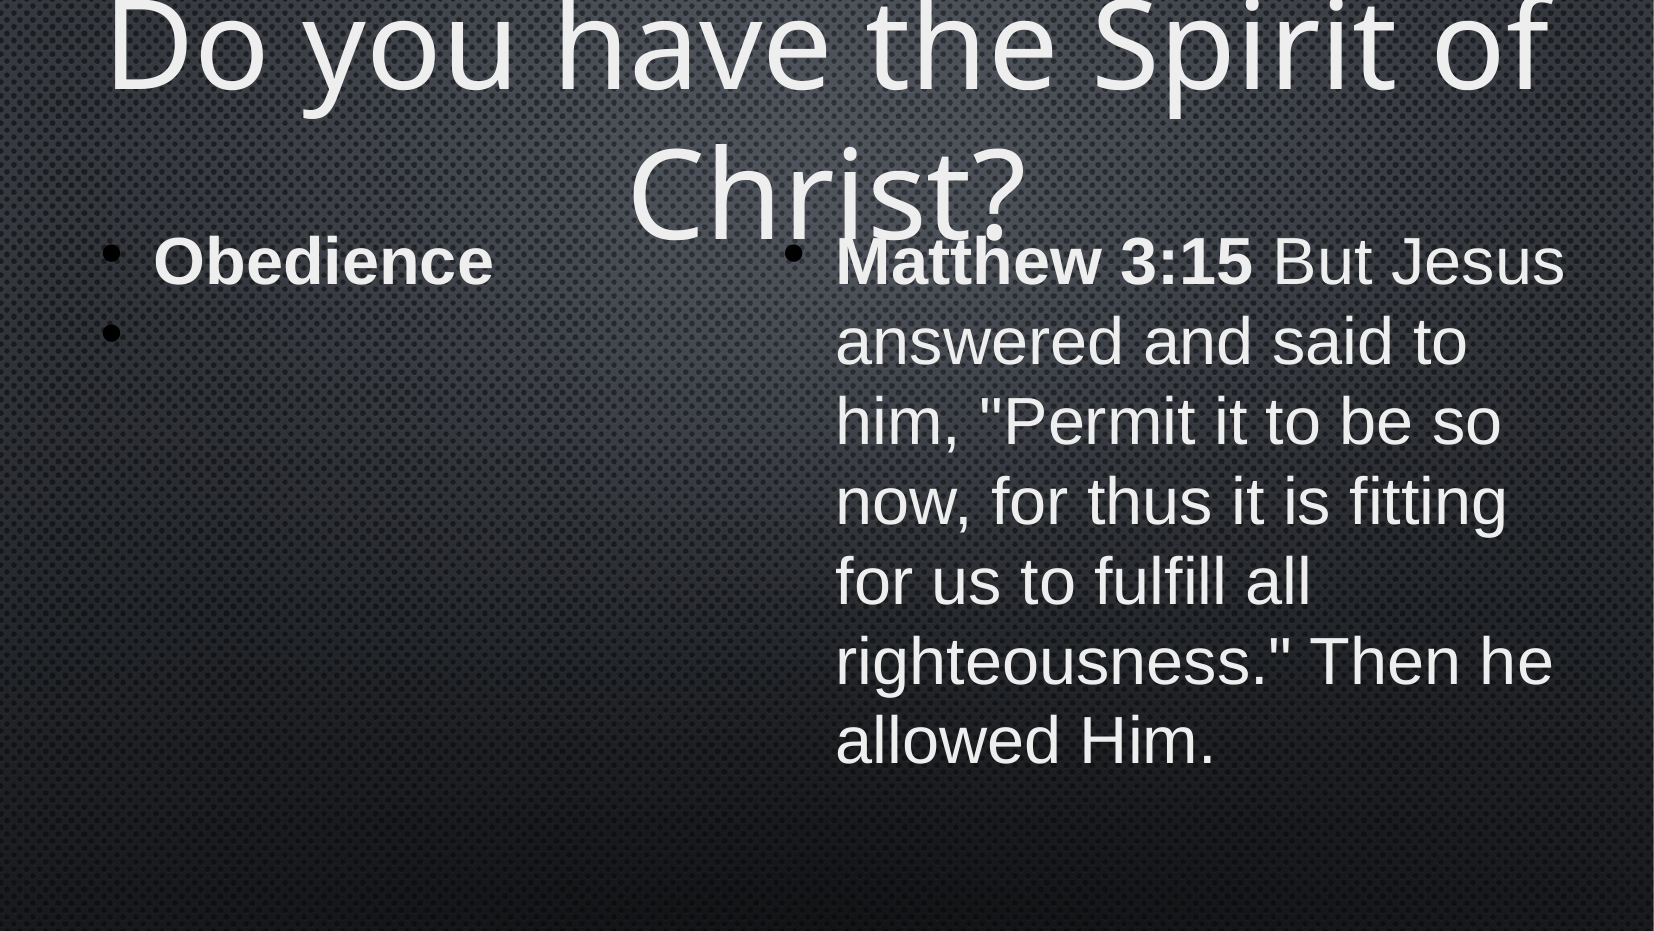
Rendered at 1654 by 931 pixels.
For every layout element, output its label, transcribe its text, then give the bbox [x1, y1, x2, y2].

text_box Obedience [82, 217, 764, 757]
text_box Do you have the Spirit of Christ? [82, 36, 1571, 193]
text_box Matthew 3:15 But Jesus answered and said to him, "Permit it to be so now, for thus it is fitting for us to fulfill all righteousness." Then he allowed Him. [764, 217, 1605, 870]
